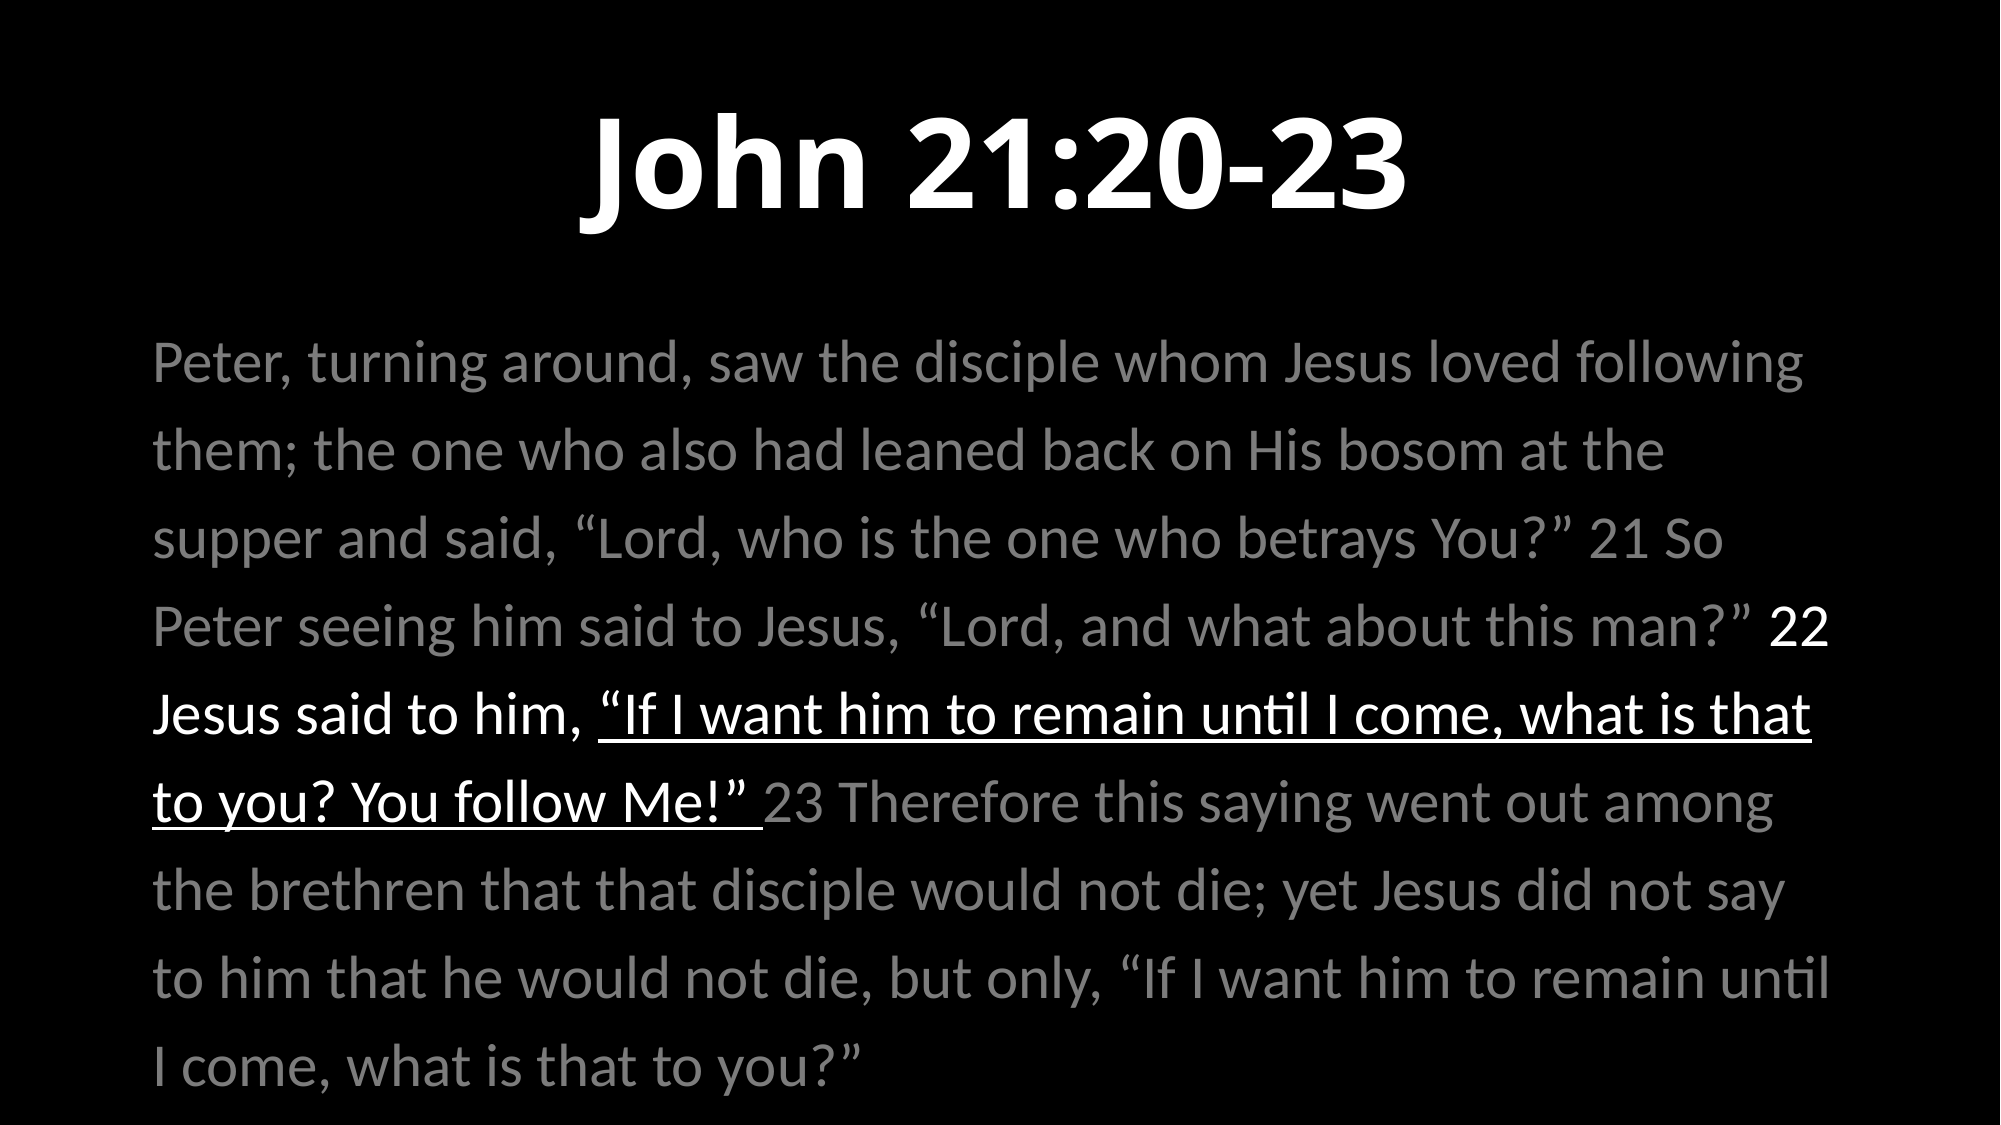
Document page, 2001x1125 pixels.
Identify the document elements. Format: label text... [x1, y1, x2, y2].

title John 21:20-23 [137, 59, 1863, 278]
list Peter, turning around, saw the disciple whom Jesus loved following them; the one who also had leaned back on His bosom at the supper and said, “Lord, who is the one who betrays You?” 21 So Peter seeing him said to Jesus, “Lord, and what about this man?” 22 Jesus said to him, “If I want him to remain until I come, what is that to you? You follow Me!” 23 Therefore this saying went out among the brethren that that disciple would not die; yet Jesus did not say to him that he would not die, but only, “If I want him to remain until I come, what is that to you?” [137, 299, 1863, 1110]
